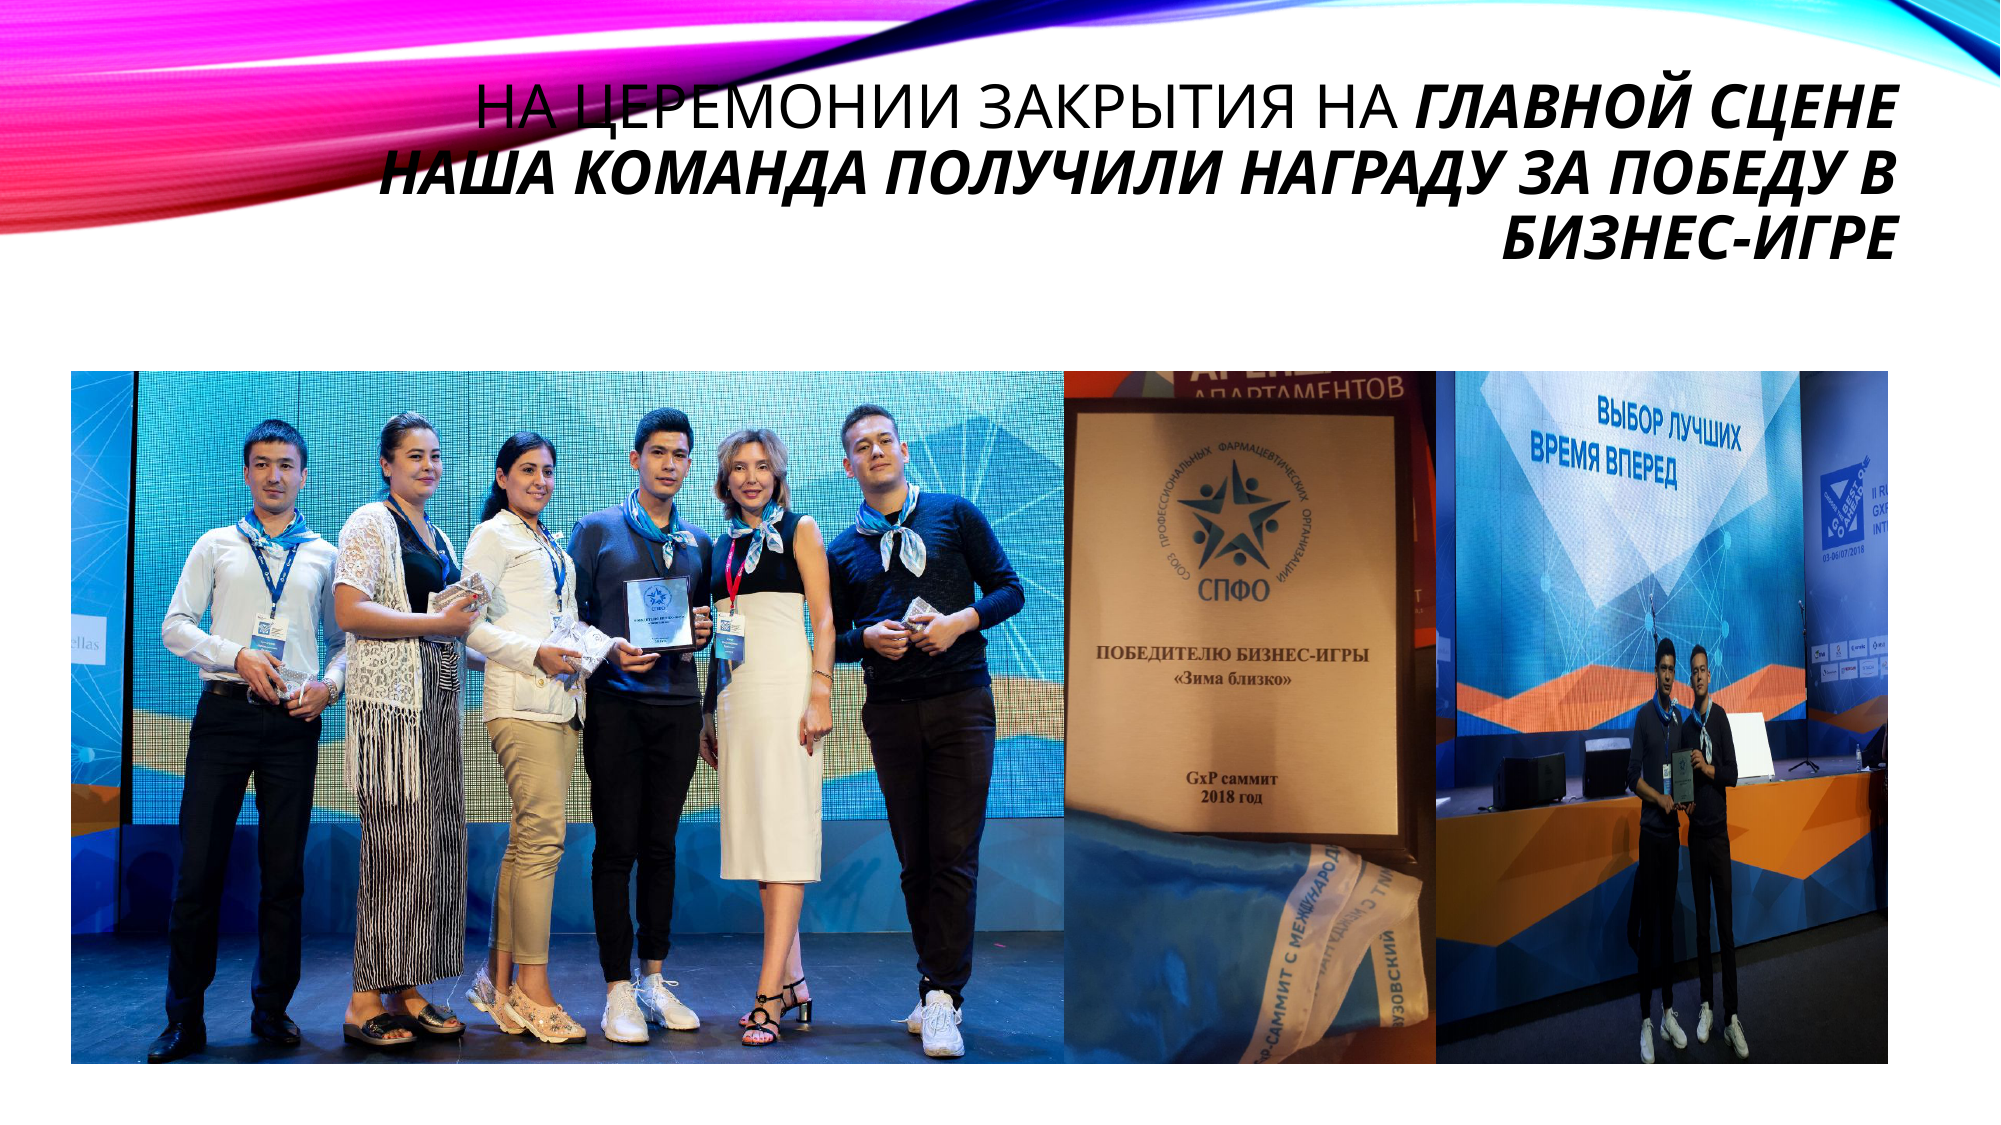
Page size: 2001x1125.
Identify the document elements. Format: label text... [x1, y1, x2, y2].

picture [1890, 0, 2000, 75]
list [71, 370, 1064, 1064]
title На церемонии закрытия на главной сцене НАША КОМАНДА получили награду за победу в бизнес-игре [333, 68, 1914, 281]
picture [1910, 0, 2000, 45]
picture [0, 0, 2000, 237]
picture [1064, 370, 1888, 1064]
